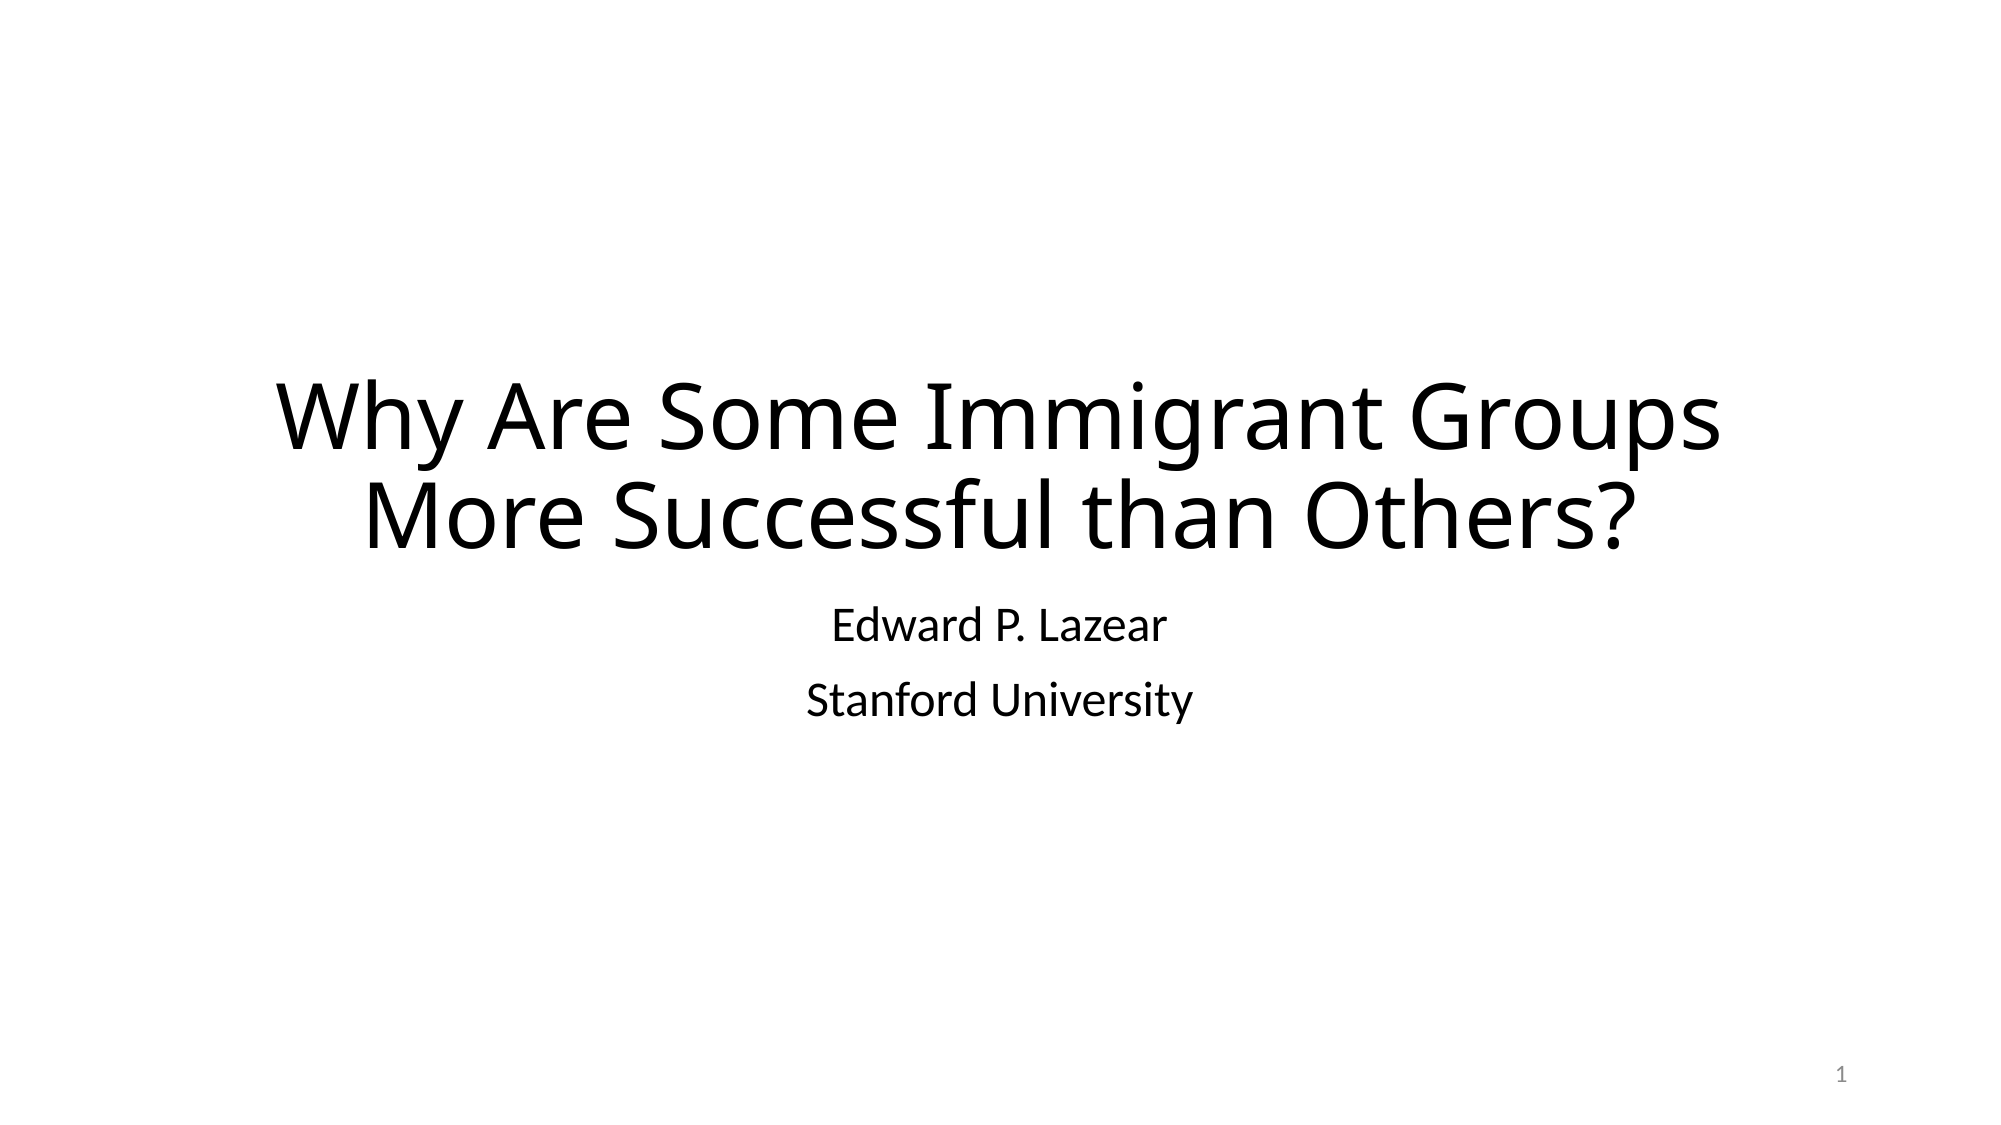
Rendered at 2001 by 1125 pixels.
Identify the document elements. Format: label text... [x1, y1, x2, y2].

subtitle Edward P. Lazear Stanford University [249, 590, 1750, 863]
slide_number 1 [1412, 1042, 1863, 1103]
title Why Are Some Immigrant Groups More Successful than Others? [249, 184, 1750, 576]
